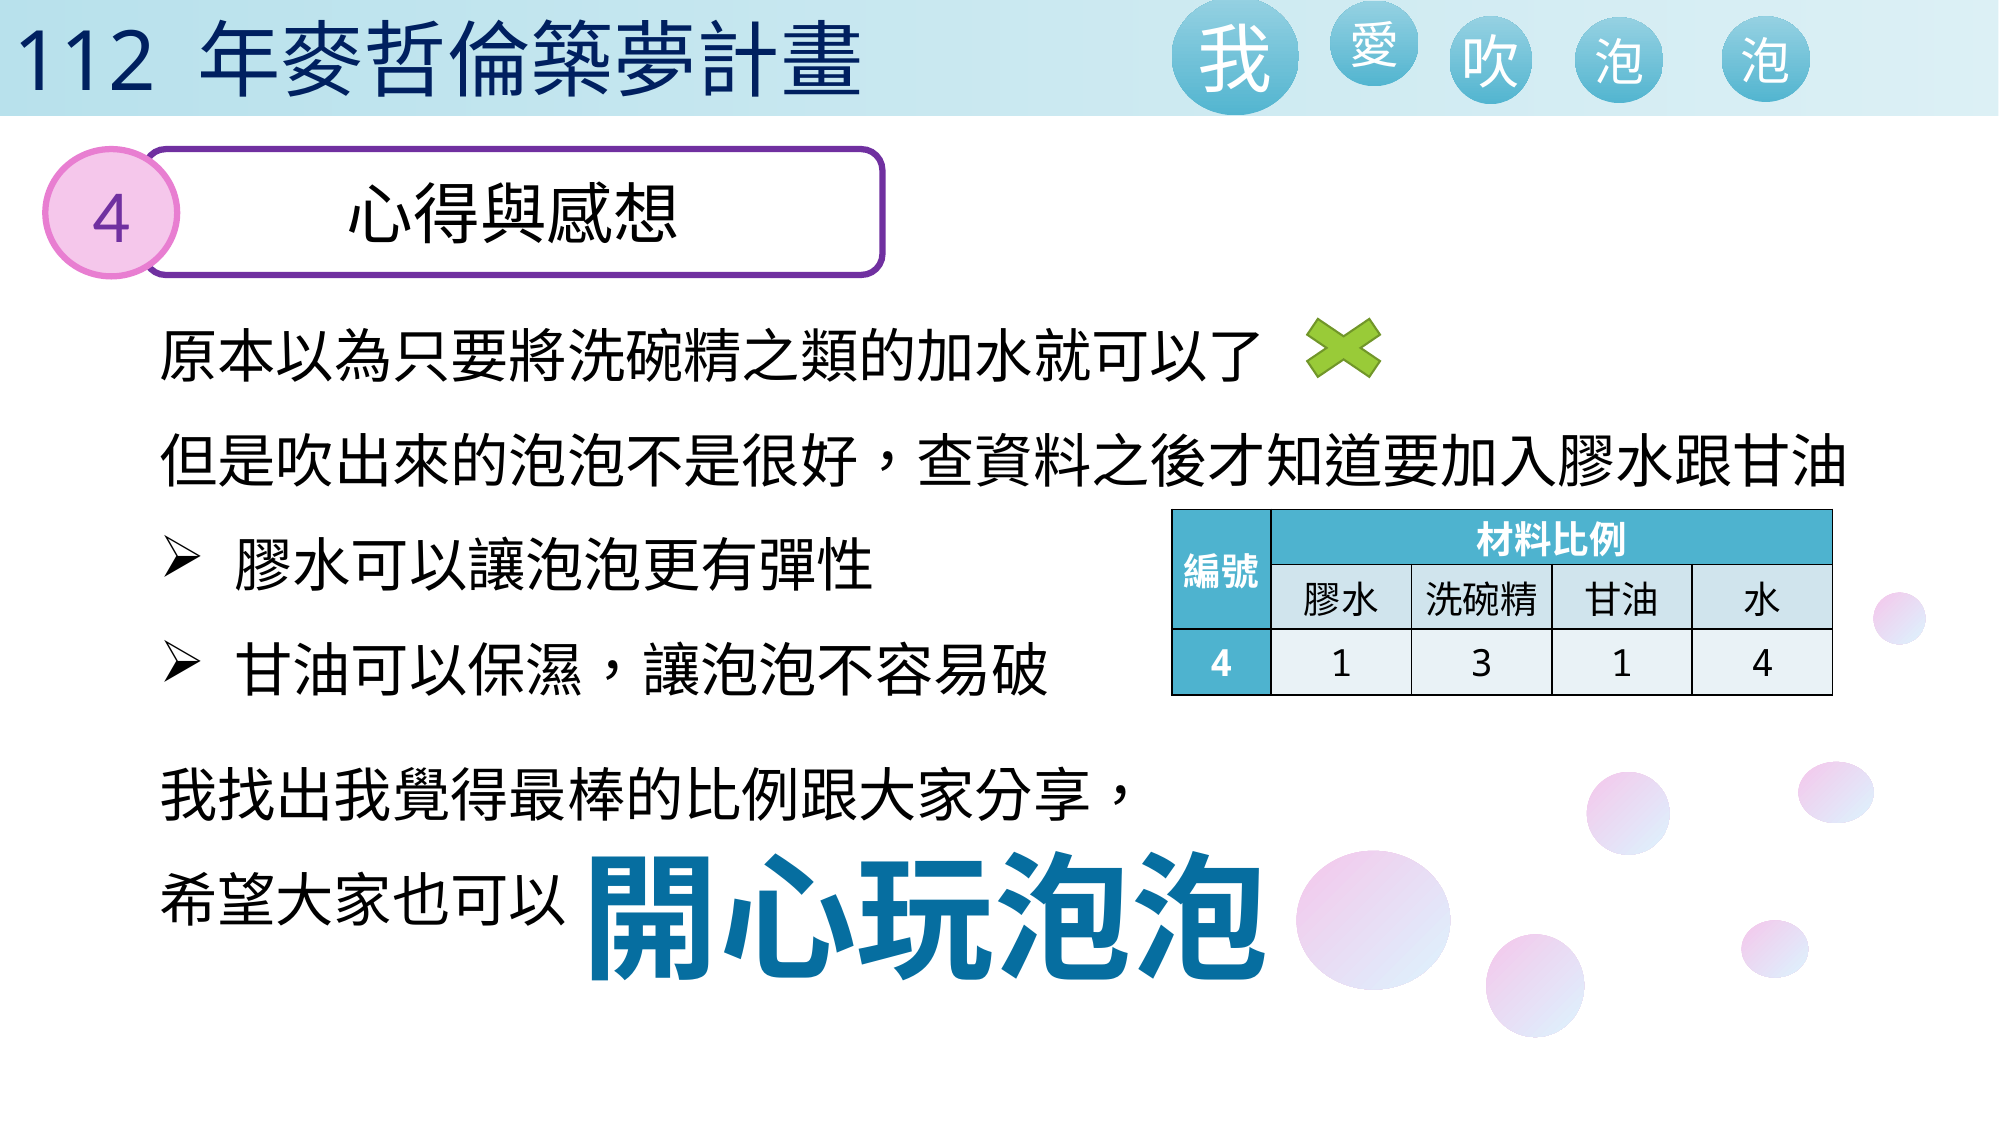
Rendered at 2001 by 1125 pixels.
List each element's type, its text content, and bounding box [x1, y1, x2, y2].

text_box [45, 149, 883, 277]
table_cell 1 [1553, 630, 1691, 694]
text_box [1305, 317, 1382, 379]
table_cell 1 [1272, 630, 1411, 694]
table_header 材料比例 [1272, 510, 1832, 564]
table_cell 4 [1173, 630, 1270, 694]
text_box 開心玩泡泡 [533, 941, 1318, 1003]
text_box 原本以為只要將洗碗精之類的加水就可以了 但是吹出來的泡泡不是很好，查資料之後才知道要加入膠水跟甘油 膠水可以讓泡泡更有彈性 甘油可以保濕，讓泡泡不容易破 [144, 276, 1900, 711]
table_header 編號 [1173, 510, 1270, 628]
text_box [1485, 933, 1586, 1039]
table_cell 水 [1693, 565, 1832, 628]
text_box [1295, 849, 1452, 991]
table_cell 膠水 [1272, 565, 1411, 628]
text_box [1797, 760, 1875, 825]
text_box [1872, 591, 1927, 646]
table_cell 3 [1412, 630, 1551, 694]
text_box 我找出我覺得最棒的比例跟大家分享， 希望大家也可以 [144, 715, 1792, 941]
table_cell 甘油 [1553, 565, 1691, 628]
text_box [1585, 770, 1671, 856]
table_cell 4 [1693, 630, 1832, 694]
table_cell 洗碗精 [1412, 565, 1551, 628]
text_box [1740, 919, 1810, 979]
